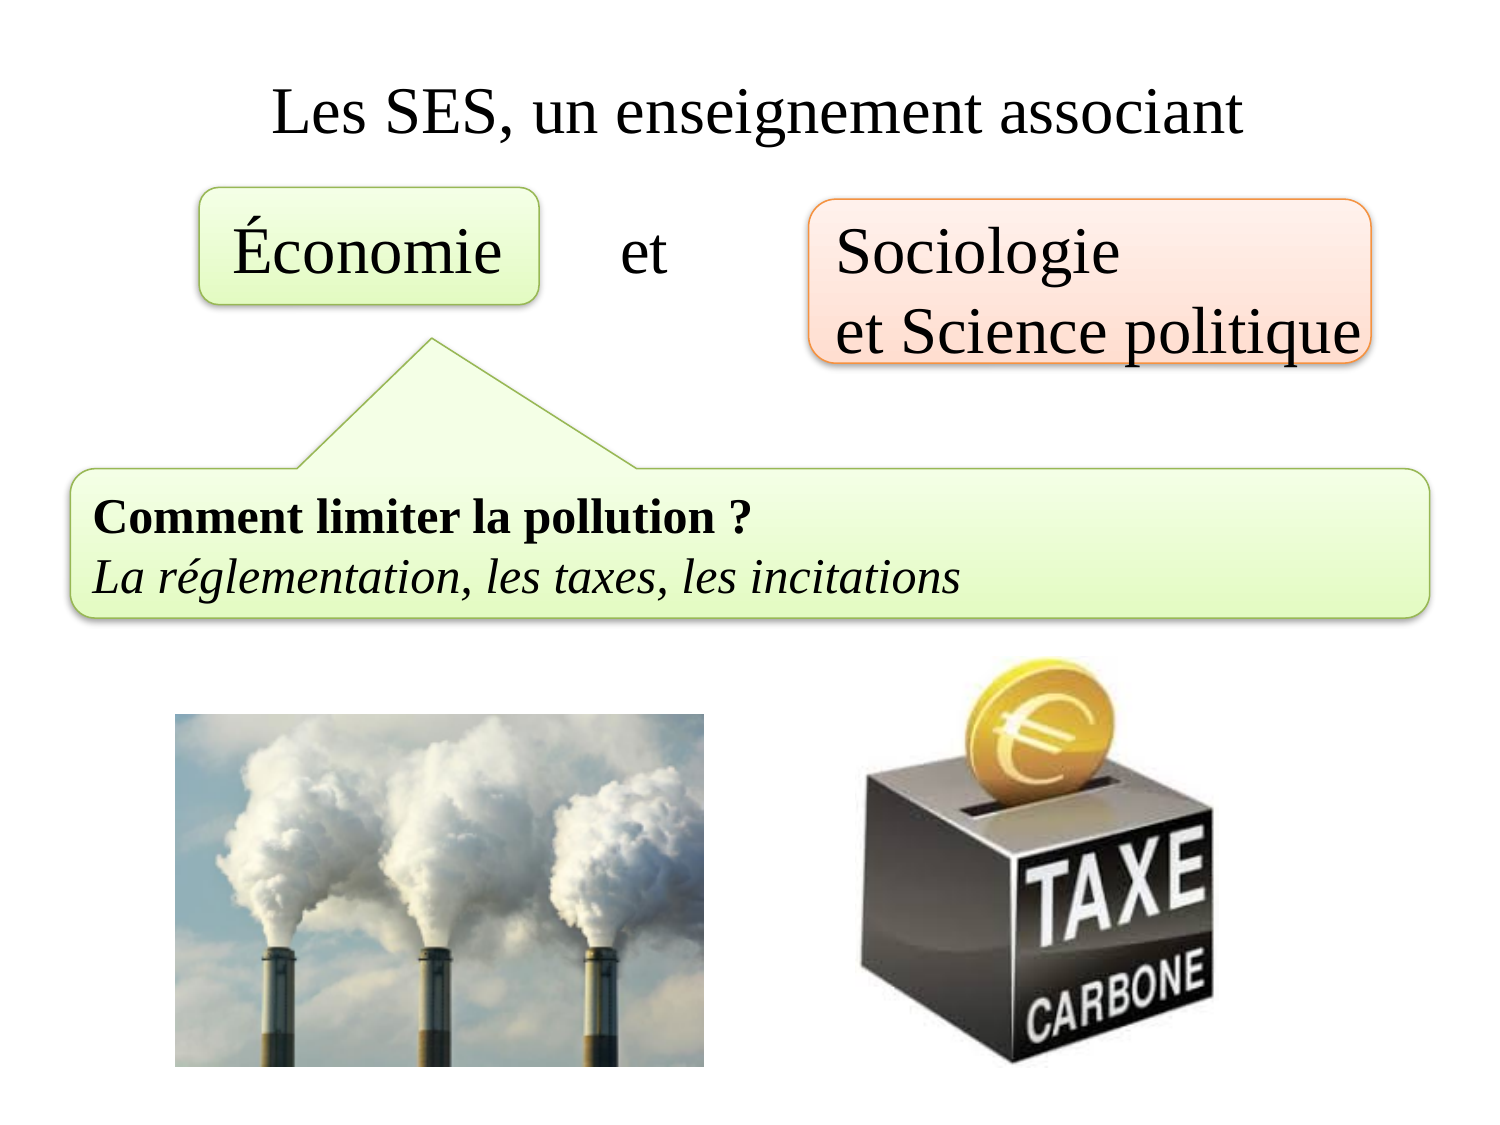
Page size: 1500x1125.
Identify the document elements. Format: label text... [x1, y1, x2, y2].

text_box Comment limiter la pollution ? La réglementation, les taxes, les incitations [69, 374, 1431, 619]
picture [175, 714, 704, 1067]
text_box Les SES, un enseignement associant [222, 59, 1336, 154]
text_box Économie et Sociologie et Science politique [117, 199, 1395, 374]
picture [855, 655, 1219, 1068]
text_box [200, 186, 538, 199]
